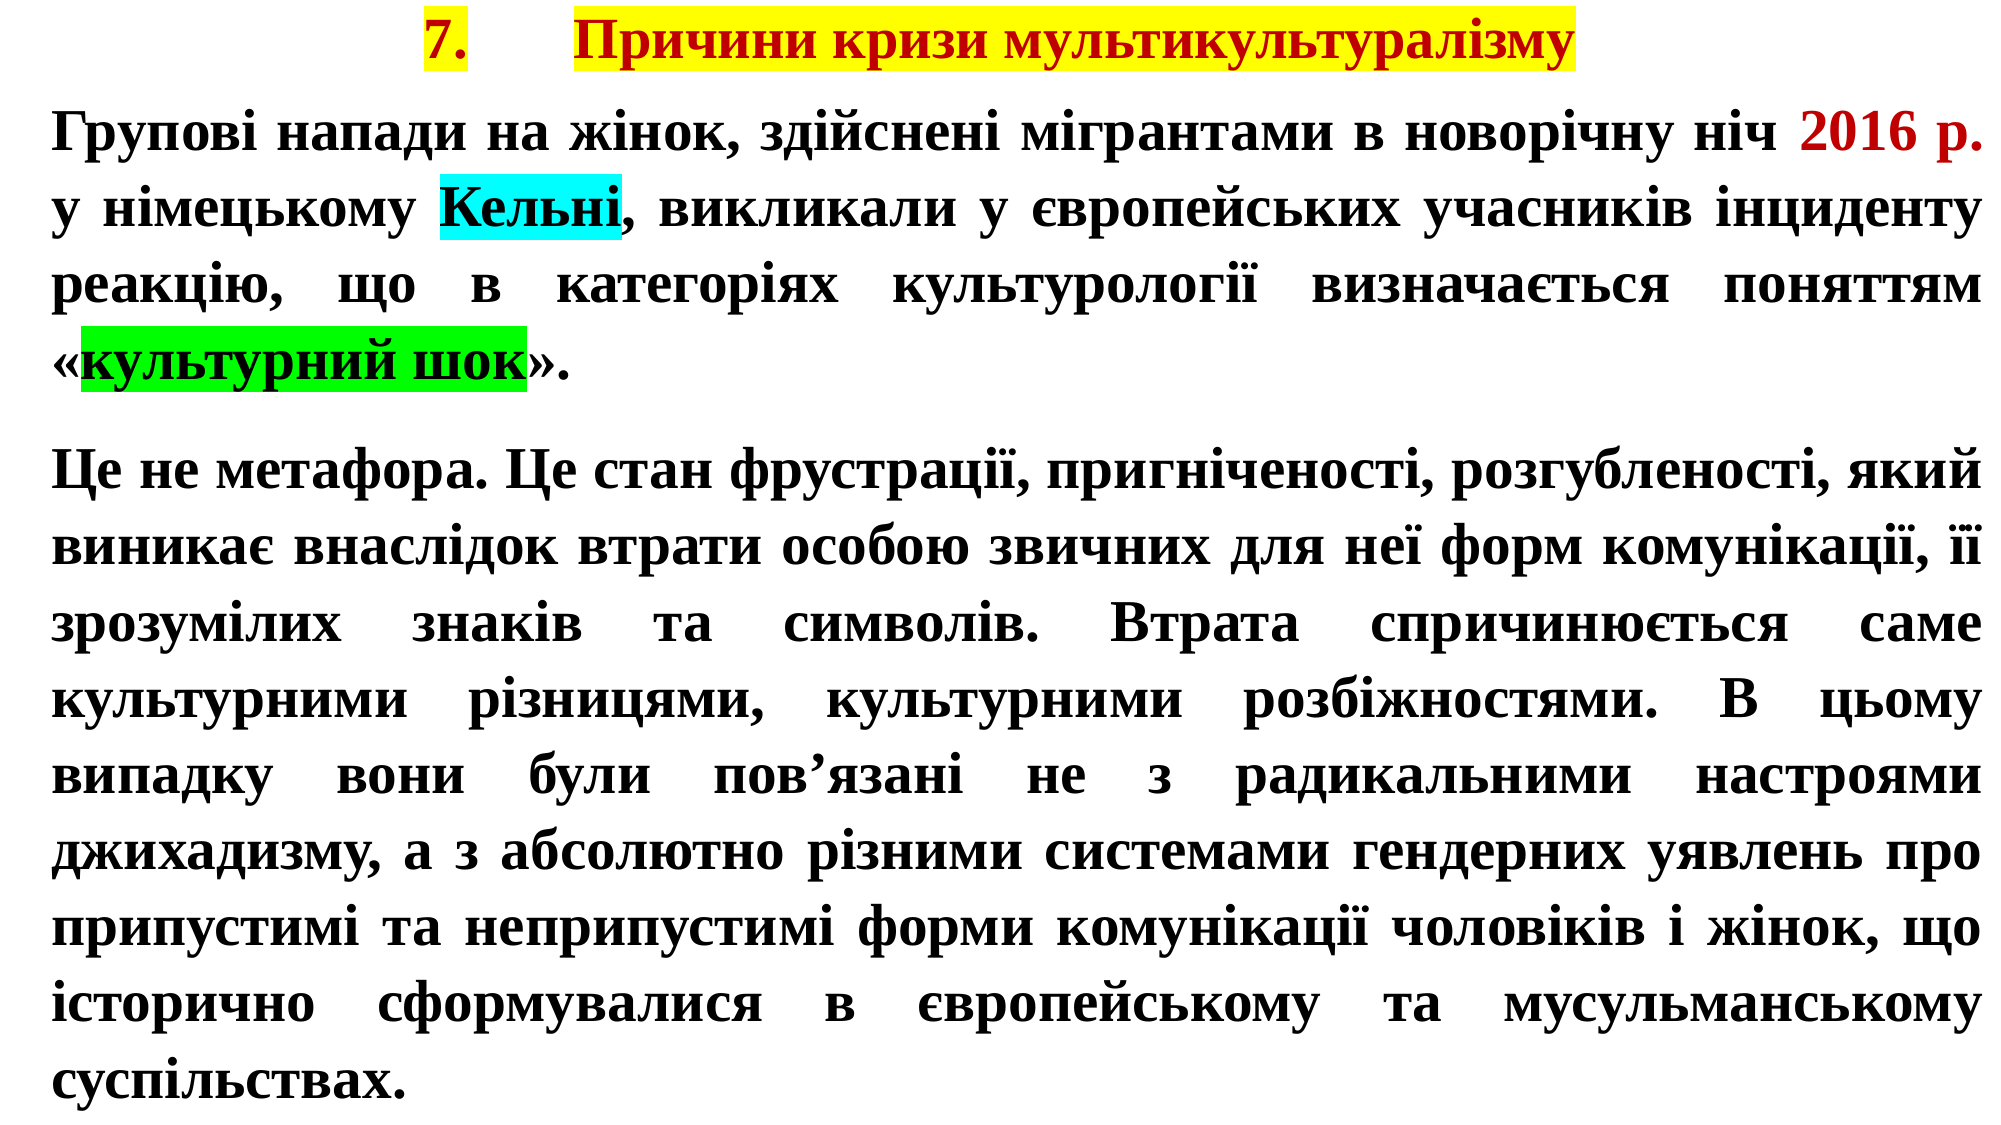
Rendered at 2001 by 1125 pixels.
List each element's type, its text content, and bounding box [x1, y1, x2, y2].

list Групові напади на жінок, здійснені мігрантами в новорічну ніч 2016 р. у німецькому Кельні, викликали у європейських учасників інциденту реакцію, що в категоріях культурології визначається поняттям «культурний шок». Це не метафора. Це стан фрустрації, пригніченості, розгубленості, який виникає внаслідок втрати особою звичних для неї форм комунікації, її зрозумілих знаків та символів. Втрата спричинюється саме культурними різницями, культурними розбіжностями. В цьому випадку вони були пов’язані не з радикальними настроями джихадизму, а з абсолютно різними системами гендерних уявлень про припустимі та неприпустимі форми комунікації чоловіків і жінок, що історично сформувалися в європейському та мусульманському суспільствах. [0, 78, 2000, 1125]
title 7. Причини кризи мультикультуралізму [0, 0, 2000, 78]
